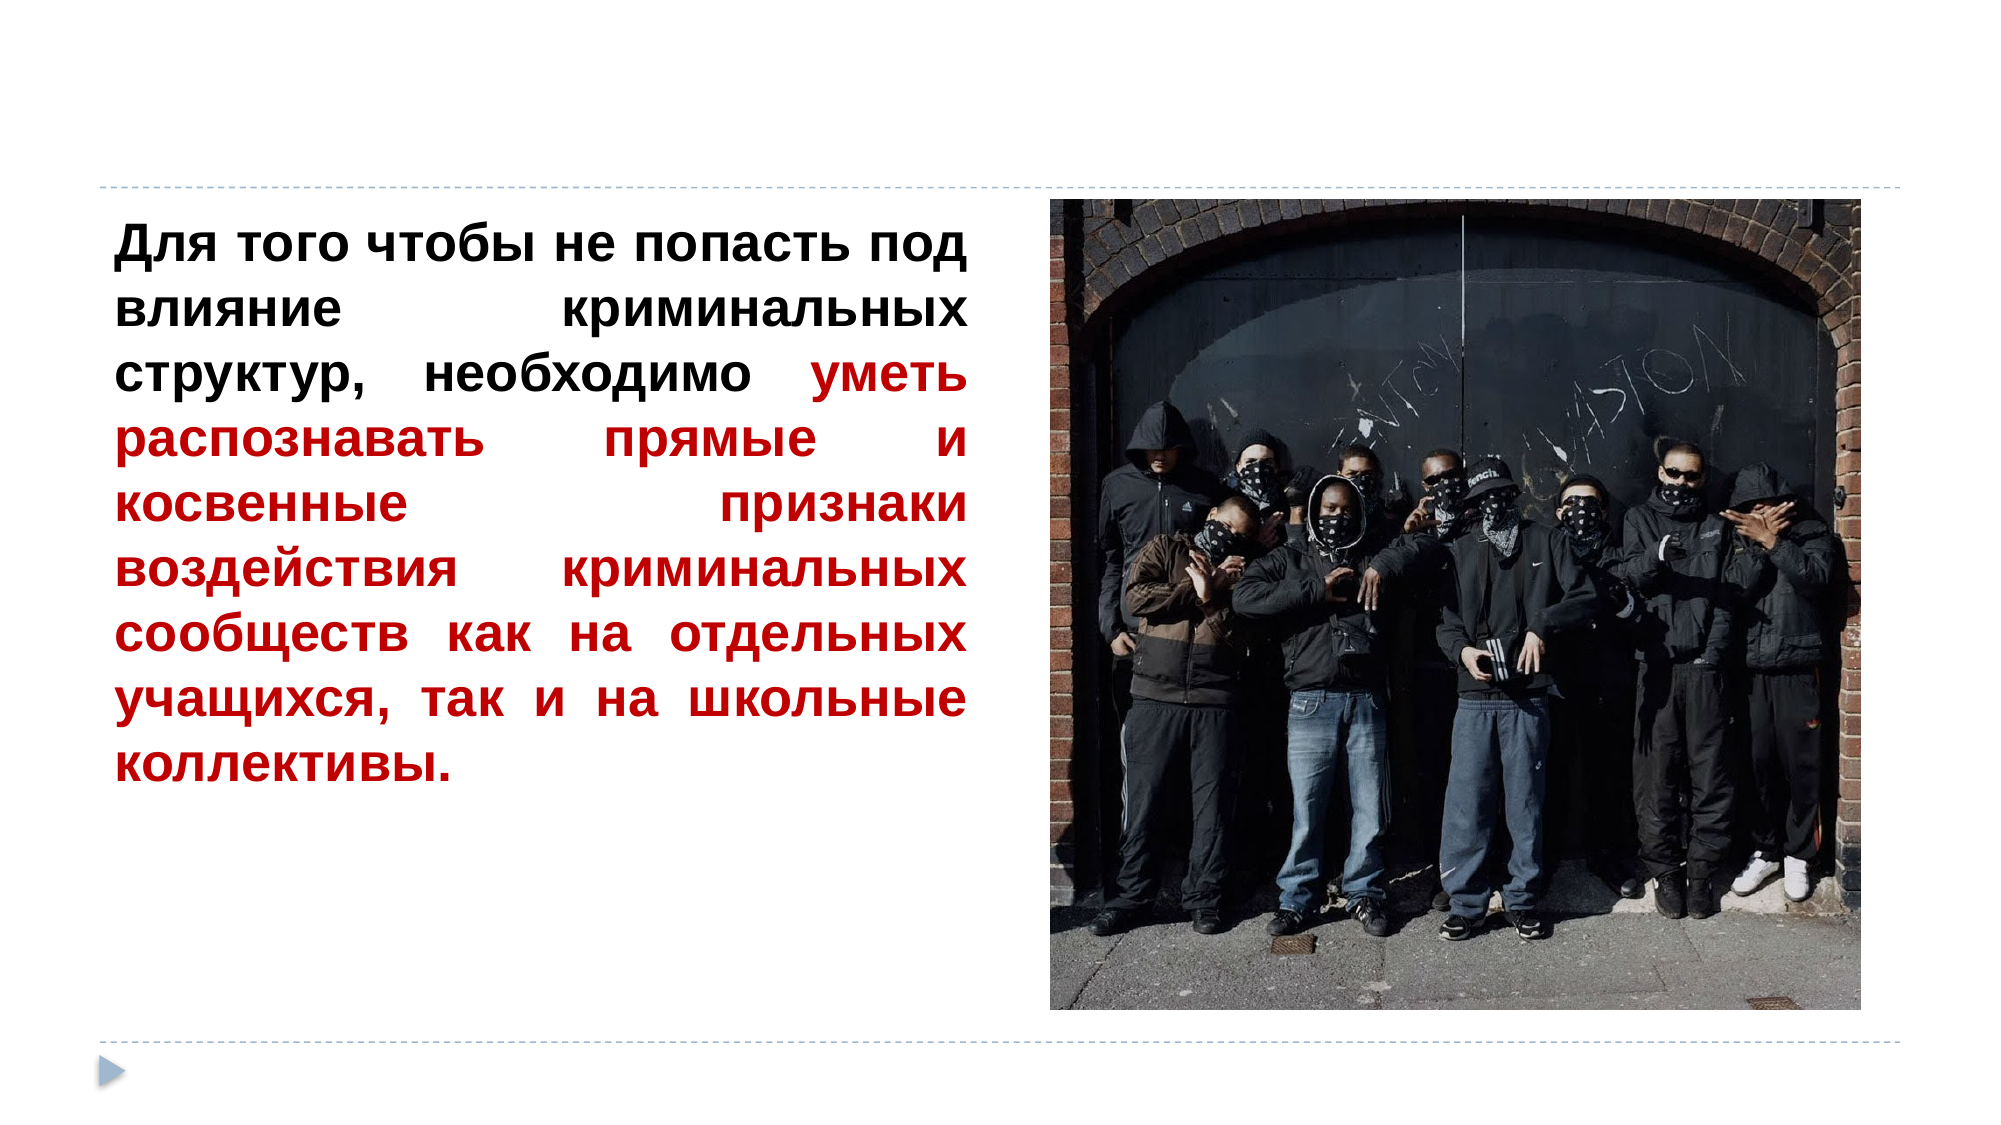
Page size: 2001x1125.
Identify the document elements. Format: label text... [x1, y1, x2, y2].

list Для того чтобы не попасть под влияние криминальных структур, необходимо уметь распознавать прямые и косвенные признаки воздействия криминальных сообществ как на отдельных учащихся, так и на школьные коллективы. [99, 200, 984, 1010]
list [1049, 199, 1861, 1010]
